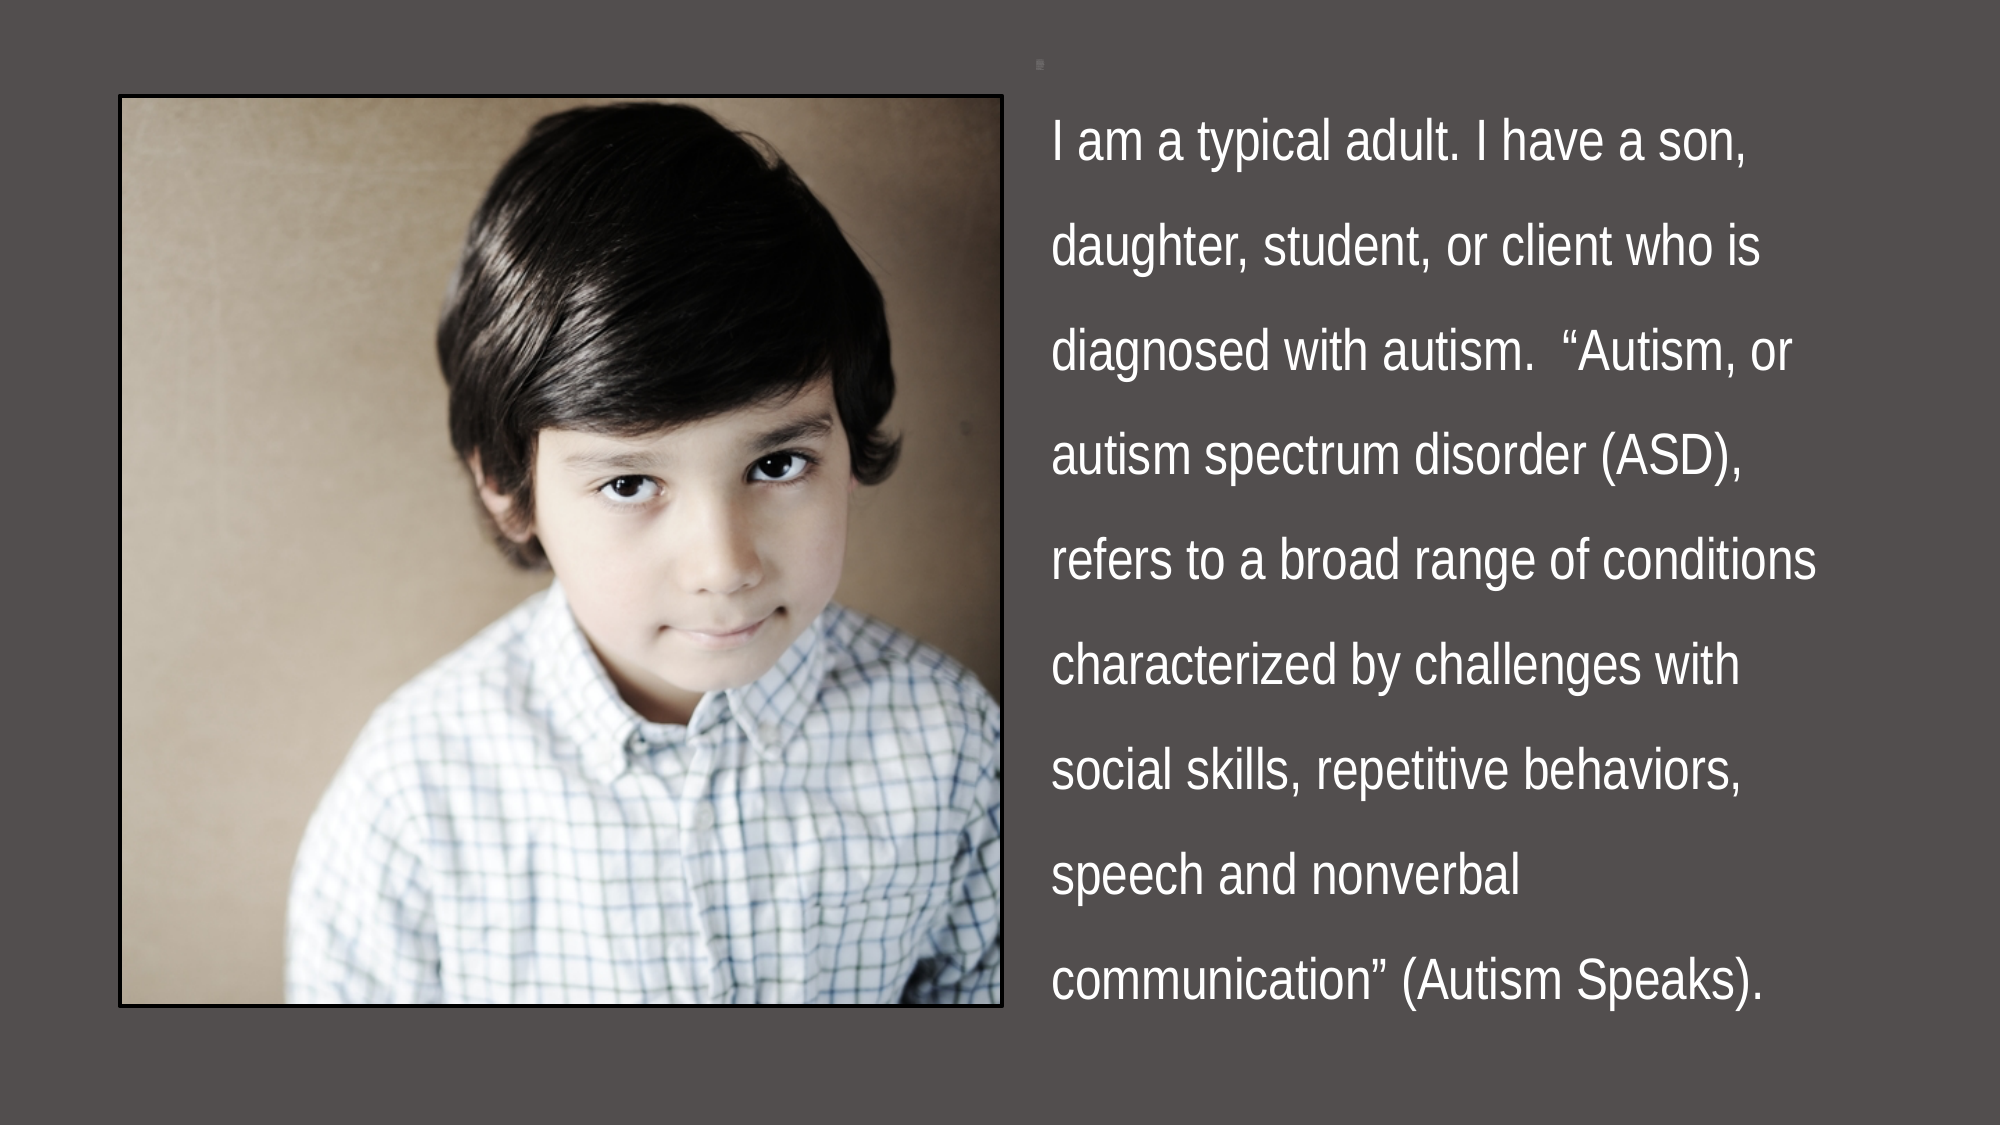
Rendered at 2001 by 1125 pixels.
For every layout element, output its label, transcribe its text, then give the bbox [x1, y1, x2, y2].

text_box I am a typical adult. I have a son, daughter, student, or client who is diagnosed with autism. “Autism, or autism spectrum disorder (ASD), refers to a broad range of conditions characterized by challenges with social skills, repetitive behaviors, speech and nonverbal communication” (Autism Speaks). [1036, 59, 1857, 1019]
picture [121, 97, 1000, 1004]
